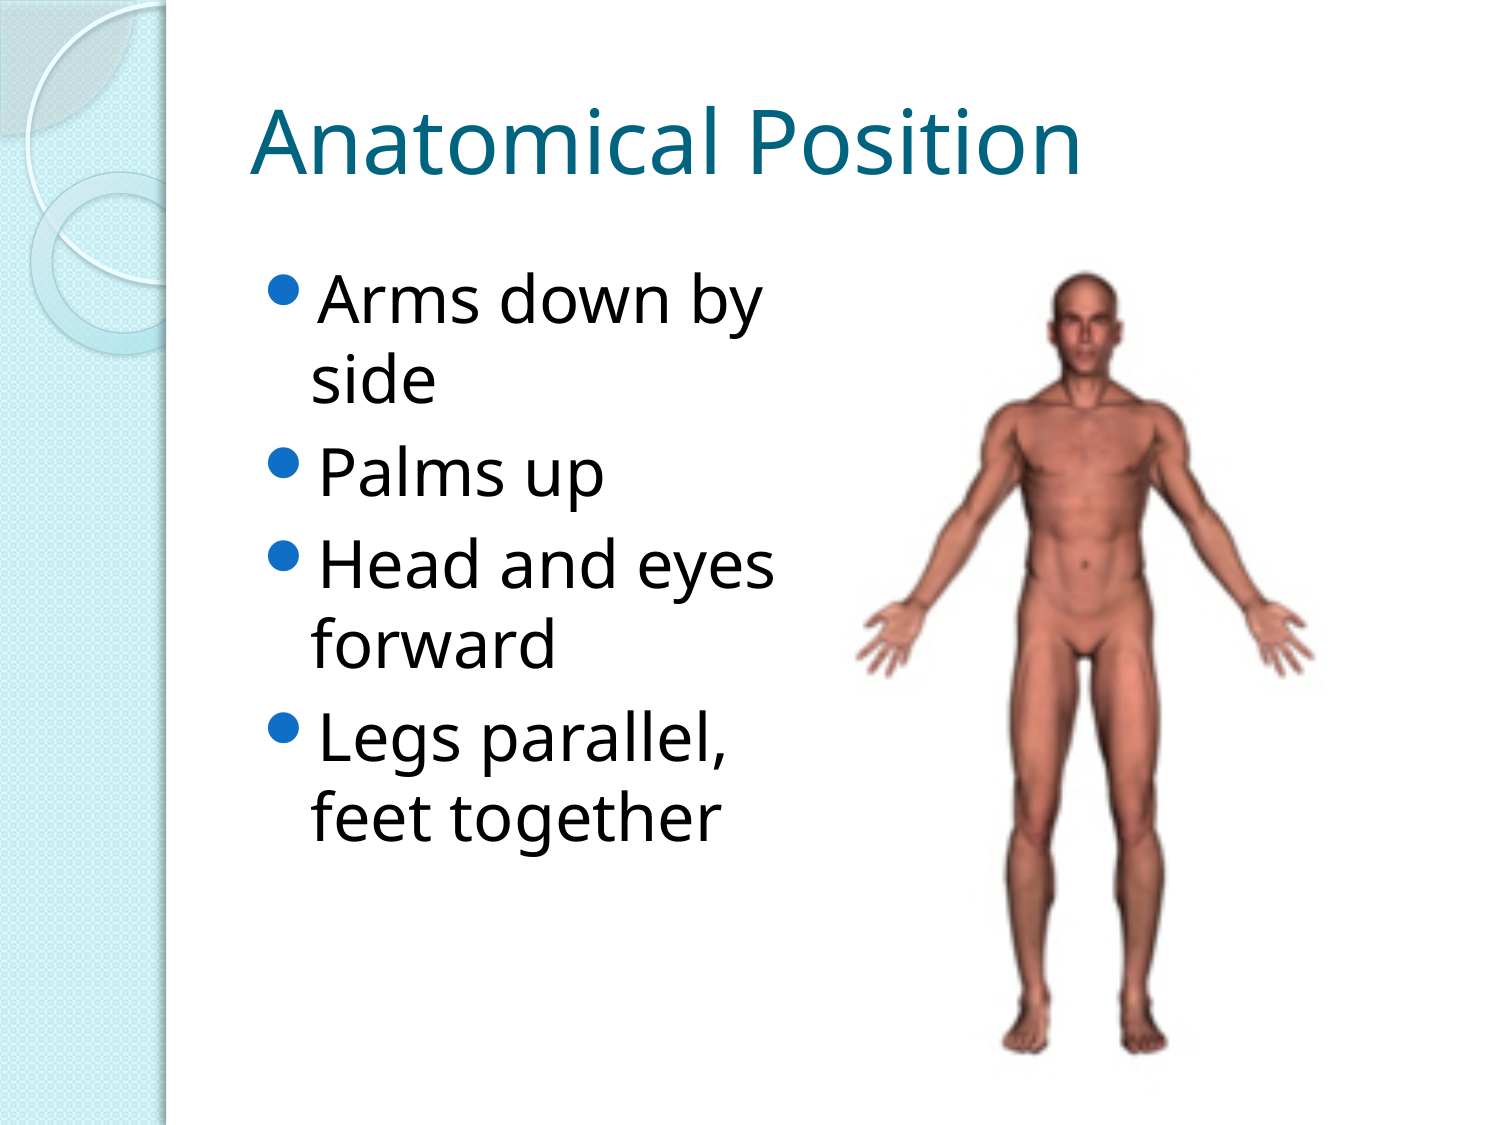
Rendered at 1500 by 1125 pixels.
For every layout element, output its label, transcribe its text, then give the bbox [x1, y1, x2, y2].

list Arms down by side Palms up Head and eyes forward Legs parallel, feet together [235, 249, 662, 1015]
picture [669, 224, 1500, 1107]
title Anatomical Position [235, 45, 1466, 233]
